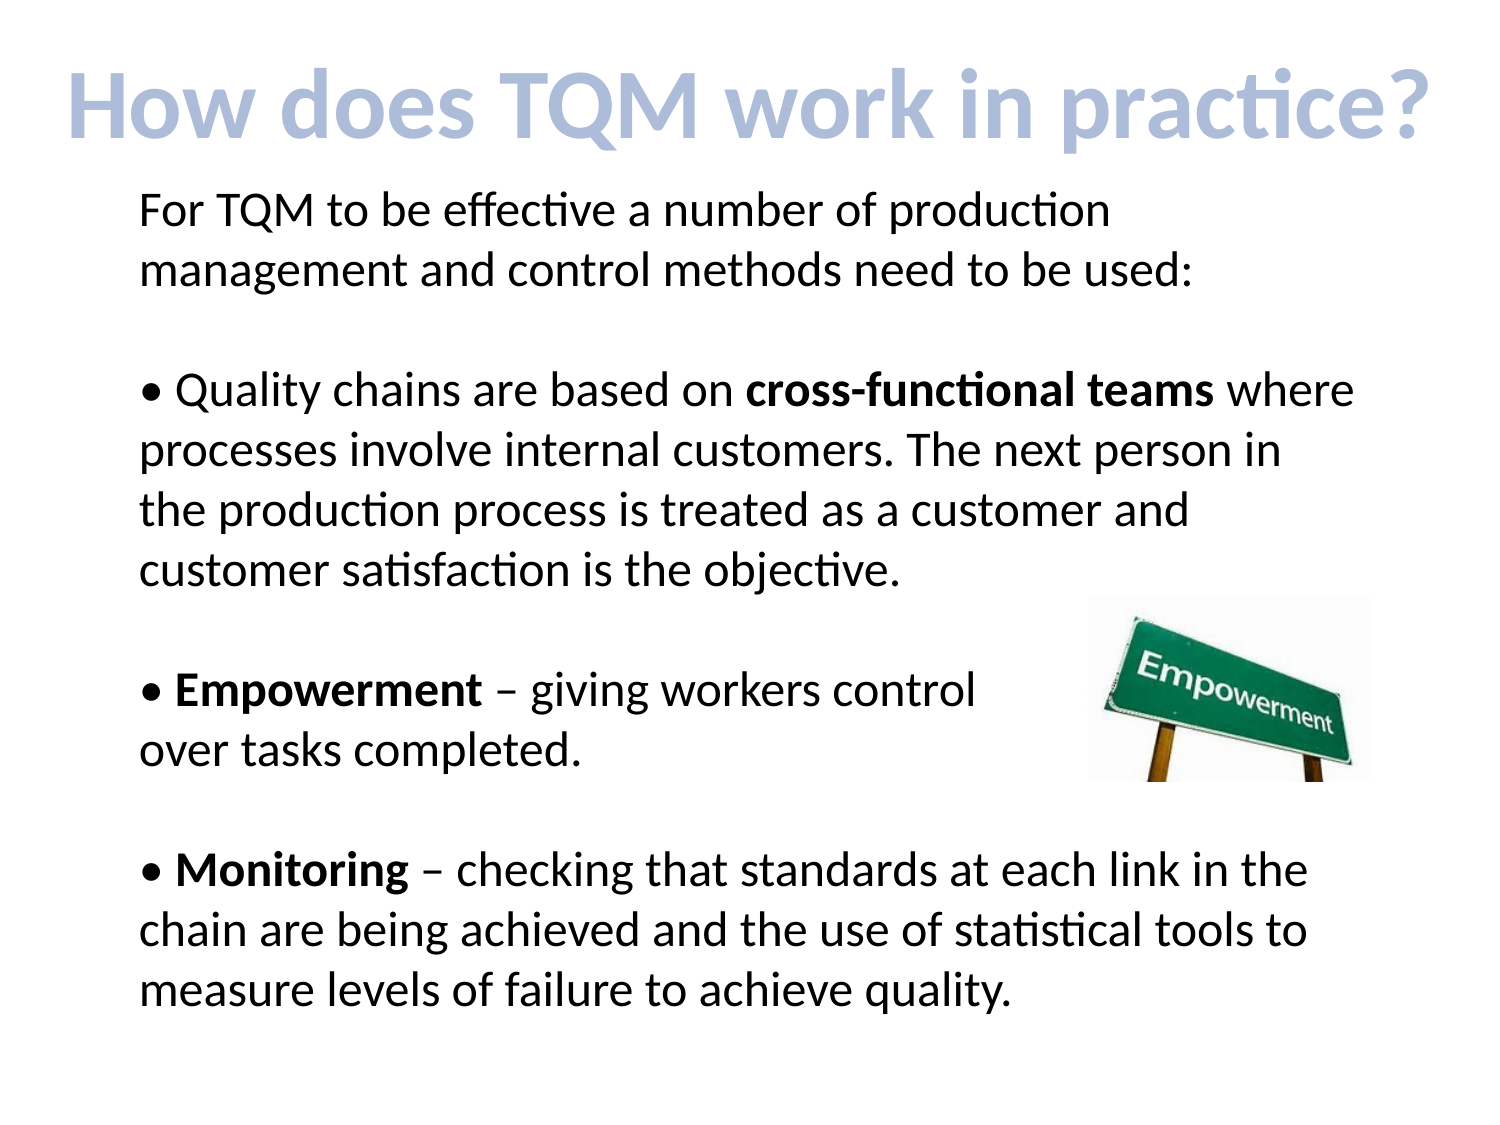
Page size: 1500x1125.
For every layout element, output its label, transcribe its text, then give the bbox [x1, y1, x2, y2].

text_box How does TQM work in practice? [50, 30, 1450, 166]
picture [1087, 595, 1372, 782]
text_box For TQM to be effective a number of production management and control methods need to be used: • Quality chains are based on cross-functional teams where processes involve internal customers. The next person in the production process is treated as a customer and customer satisfaction is the objective. • Empowerment – giving workers control over tasks completed. • Monitoring – checking that standards at each link in the chain are being achieved and the use of statistical tools to measure levels of failure to achieve quality. [123, 168, 1376, 1024]
